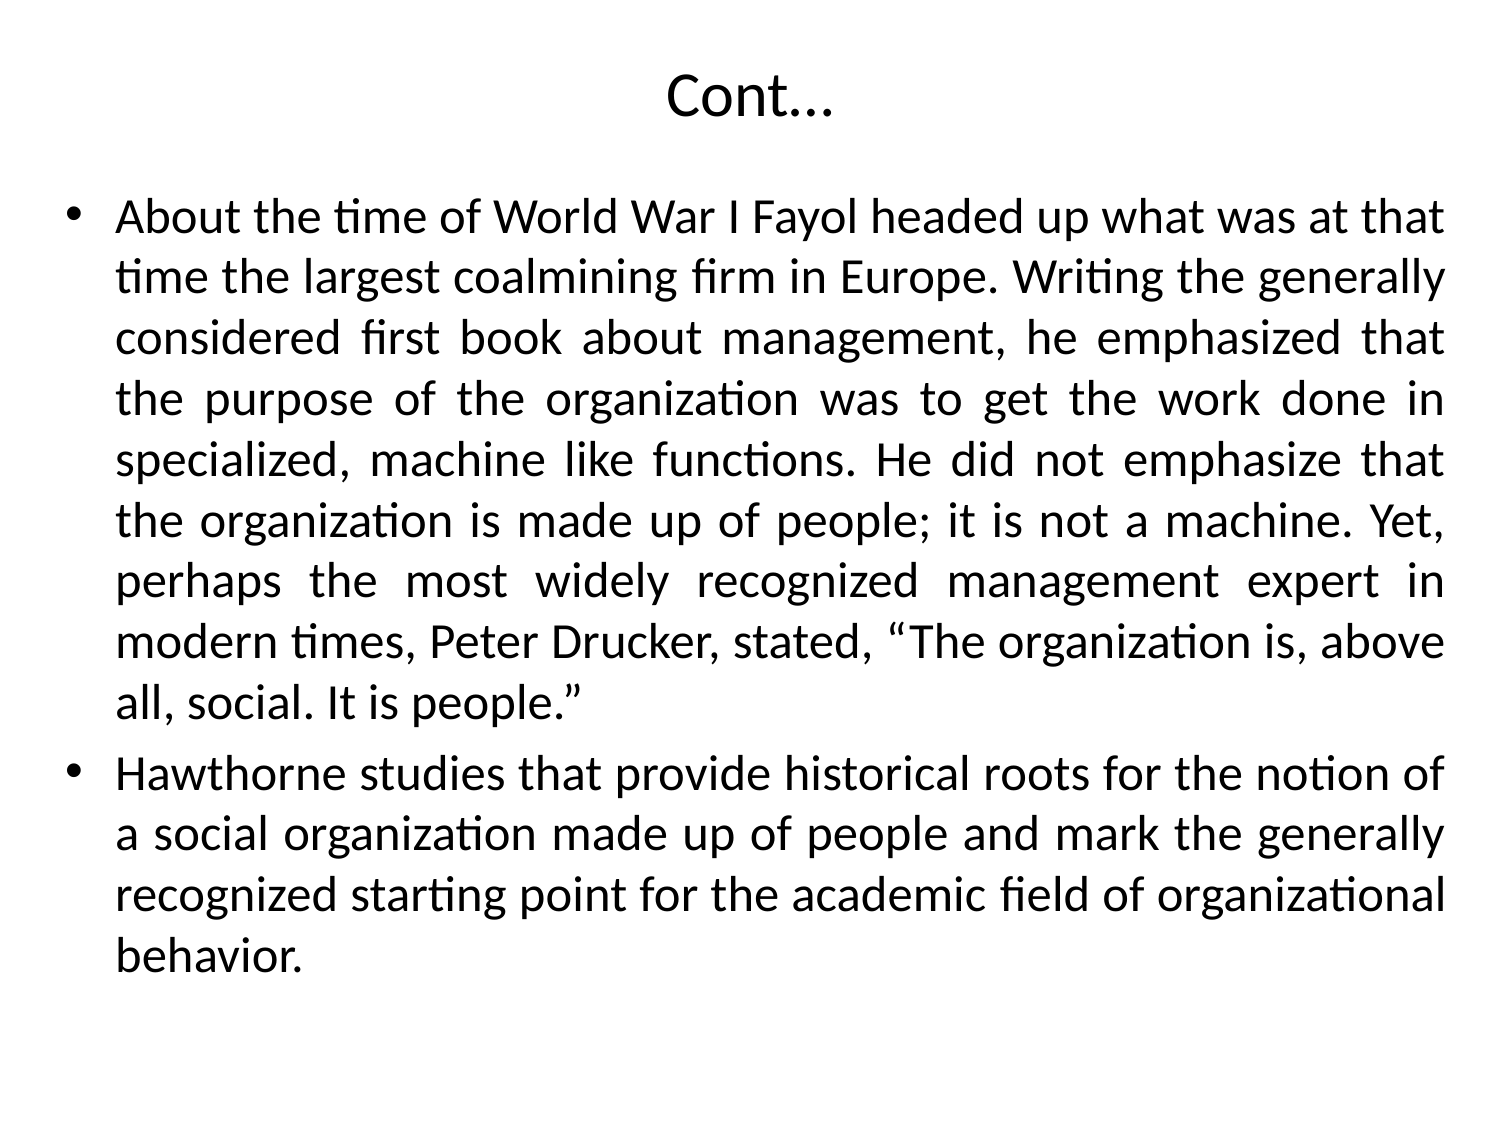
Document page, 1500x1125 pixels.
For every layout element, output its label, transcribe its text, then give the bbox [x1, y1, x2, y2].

title Cont… [75, 45, 1425, 138]
list About the time of World War I Fayol headed up what was at that time the largest coalmining ﬁrm in Europe. Writing the generally considered ﬁrst book about management, he emphasized that the purpose of the organization was to get the work done in specialized, machine like functions. He did not emphasize that the organization is made up of people; it is not a machine. Yet, perhaps the most widely recognized management expert in modern times, Peter Drucker, stated, “The organization is, above all, social. It is people.” Hawthorne studies that provide historical roots for the notion of a social organization made up of people and mark the generally recognized starting point for the academic ﬁeld of organizational behavior. [50, 174, 1463, 1005]
